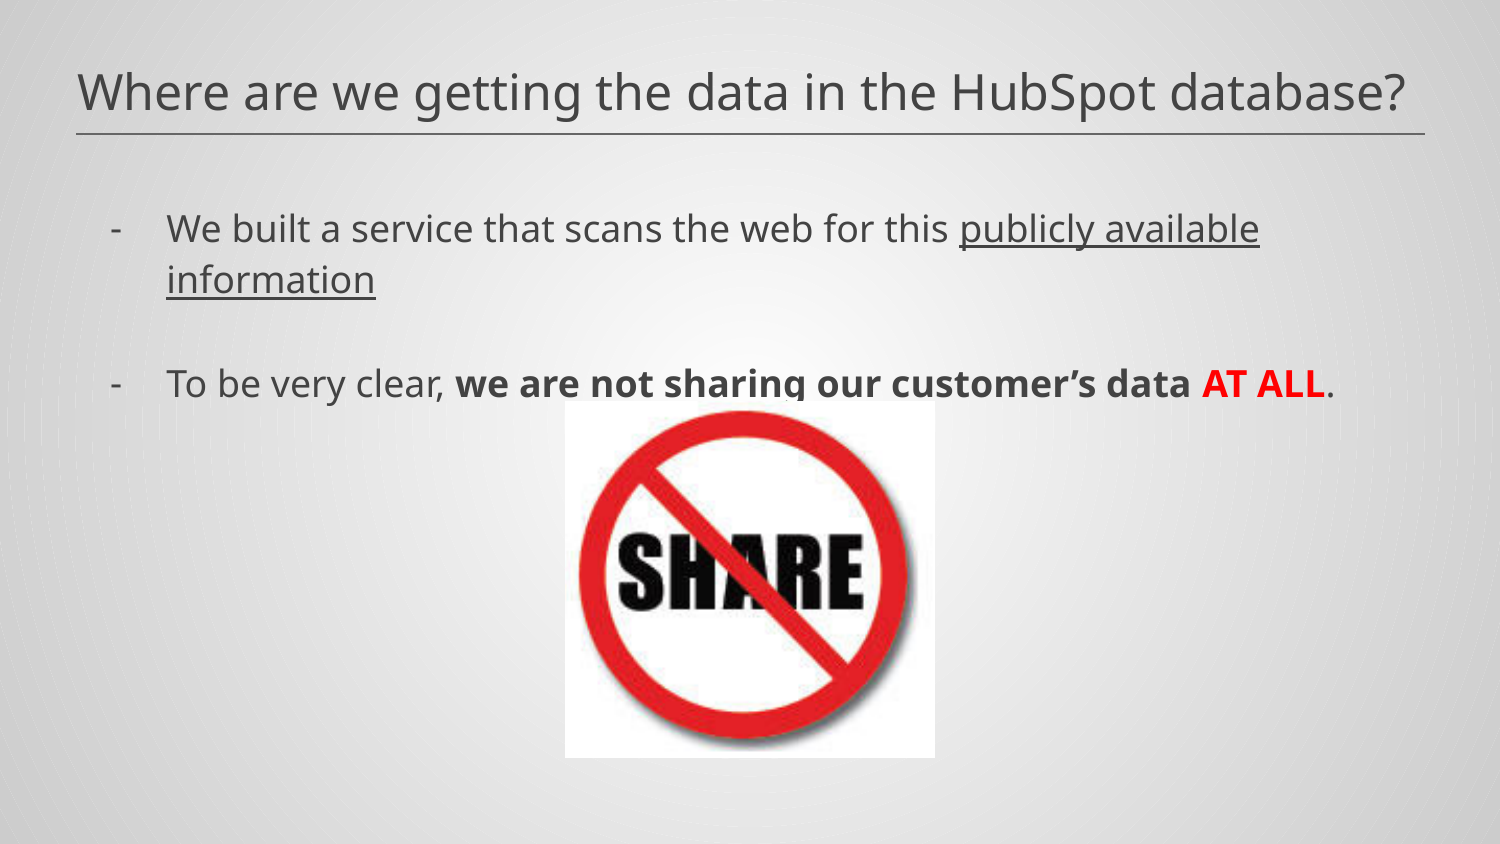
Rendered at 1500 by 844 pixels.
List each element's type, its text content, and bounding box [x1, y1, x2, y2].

text_box We built a service that scans the web for this publicly available information To be very clear, we are not sharing our customer’s data AT ALL. [76, 183, 1454, 661]
picture [565, 401, 935, 758]
text_box Where are we getting the data in the HubSpot database? [62, 52, 1500, 128]
